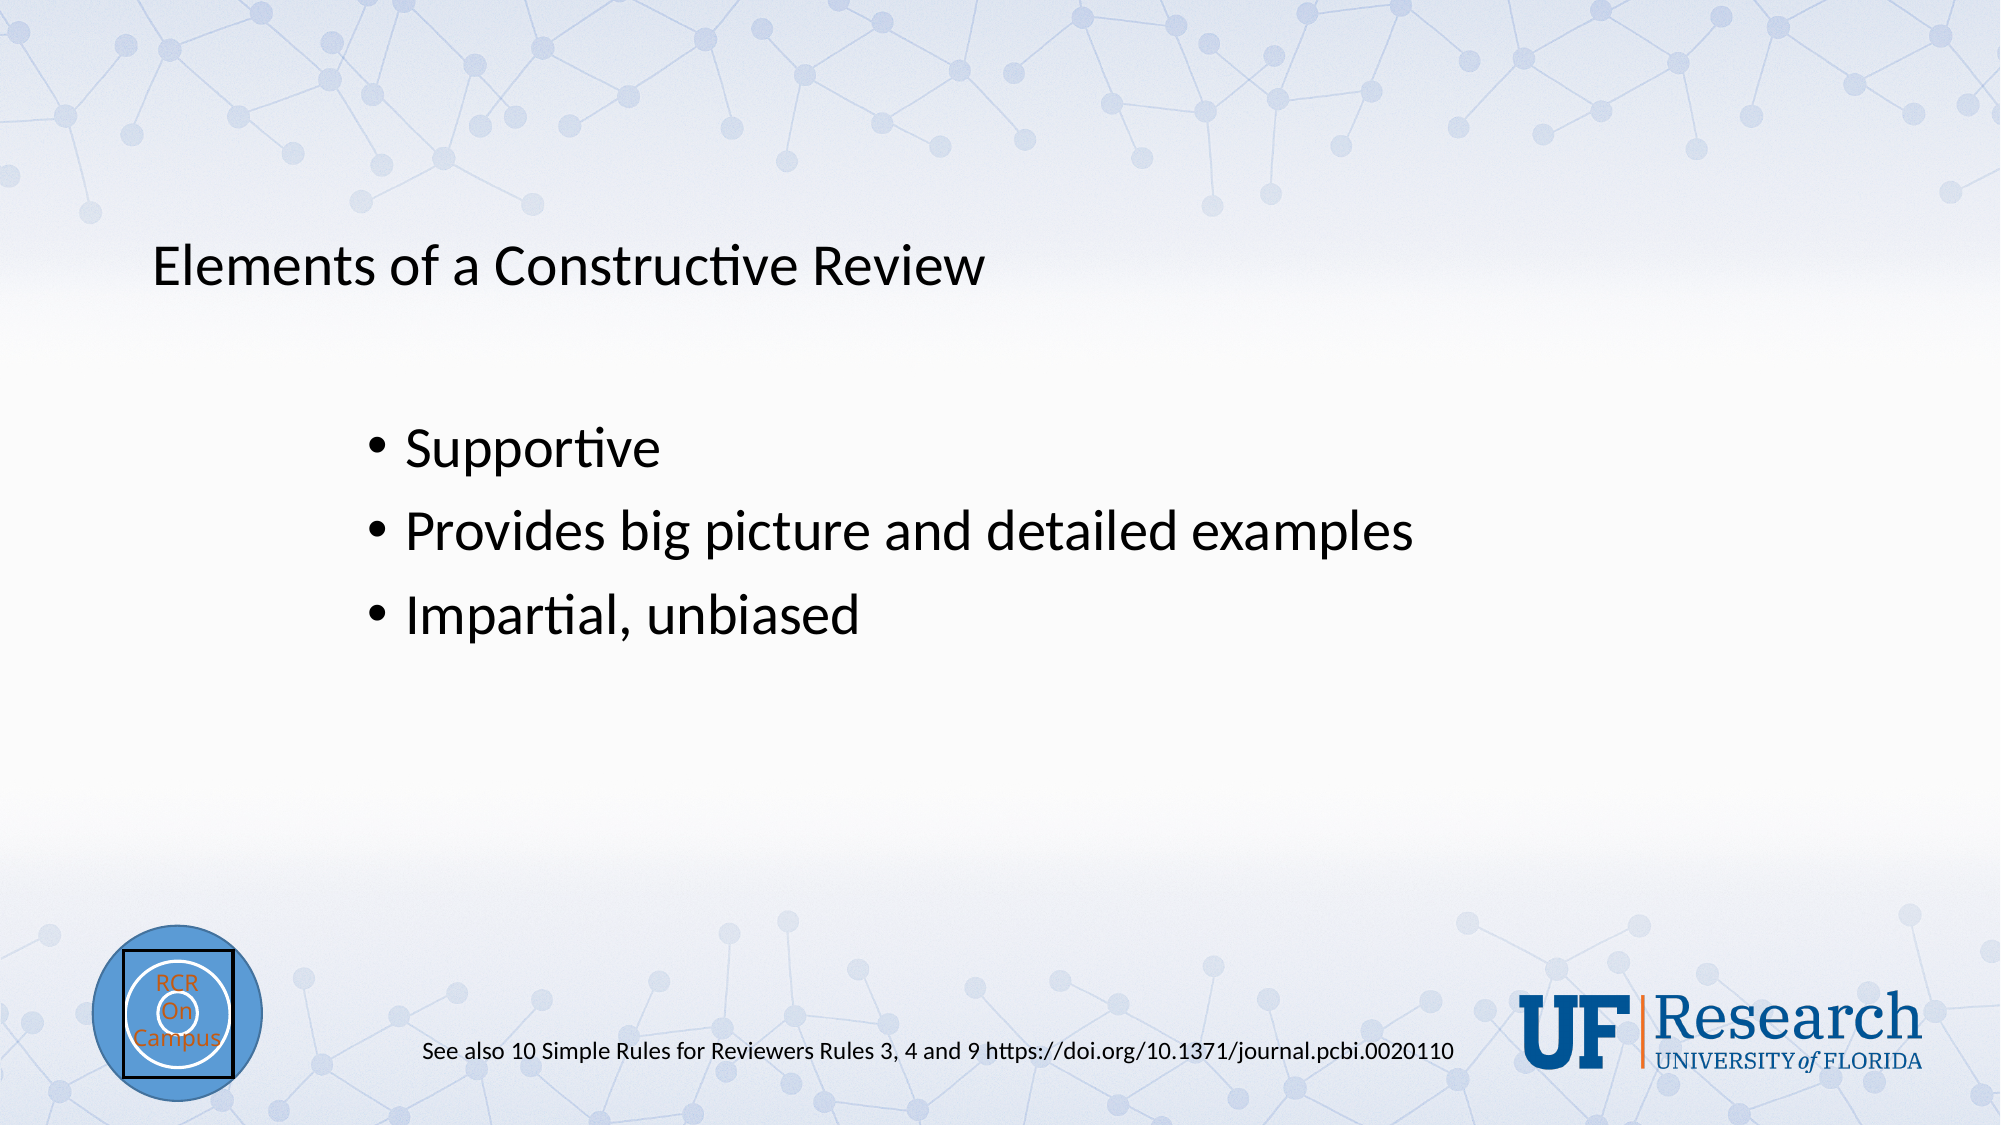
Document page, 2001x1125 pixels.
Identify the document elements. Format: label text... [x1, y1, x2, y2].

text_box See also 10 Simple Rules for Reviewers Rules 3, 4 and 9 https://doi.org/10.1371/journal.pcbi.0020110 [407, 1027, 1473, 1073]
list Supportive Provides big picture and detailed examples Impartial, unbiased [352, 409, 1693, 757]
title Elements of a Constructive Review [137, 160, 1863, 378]
picture [0, 0, 2001, 1125]
